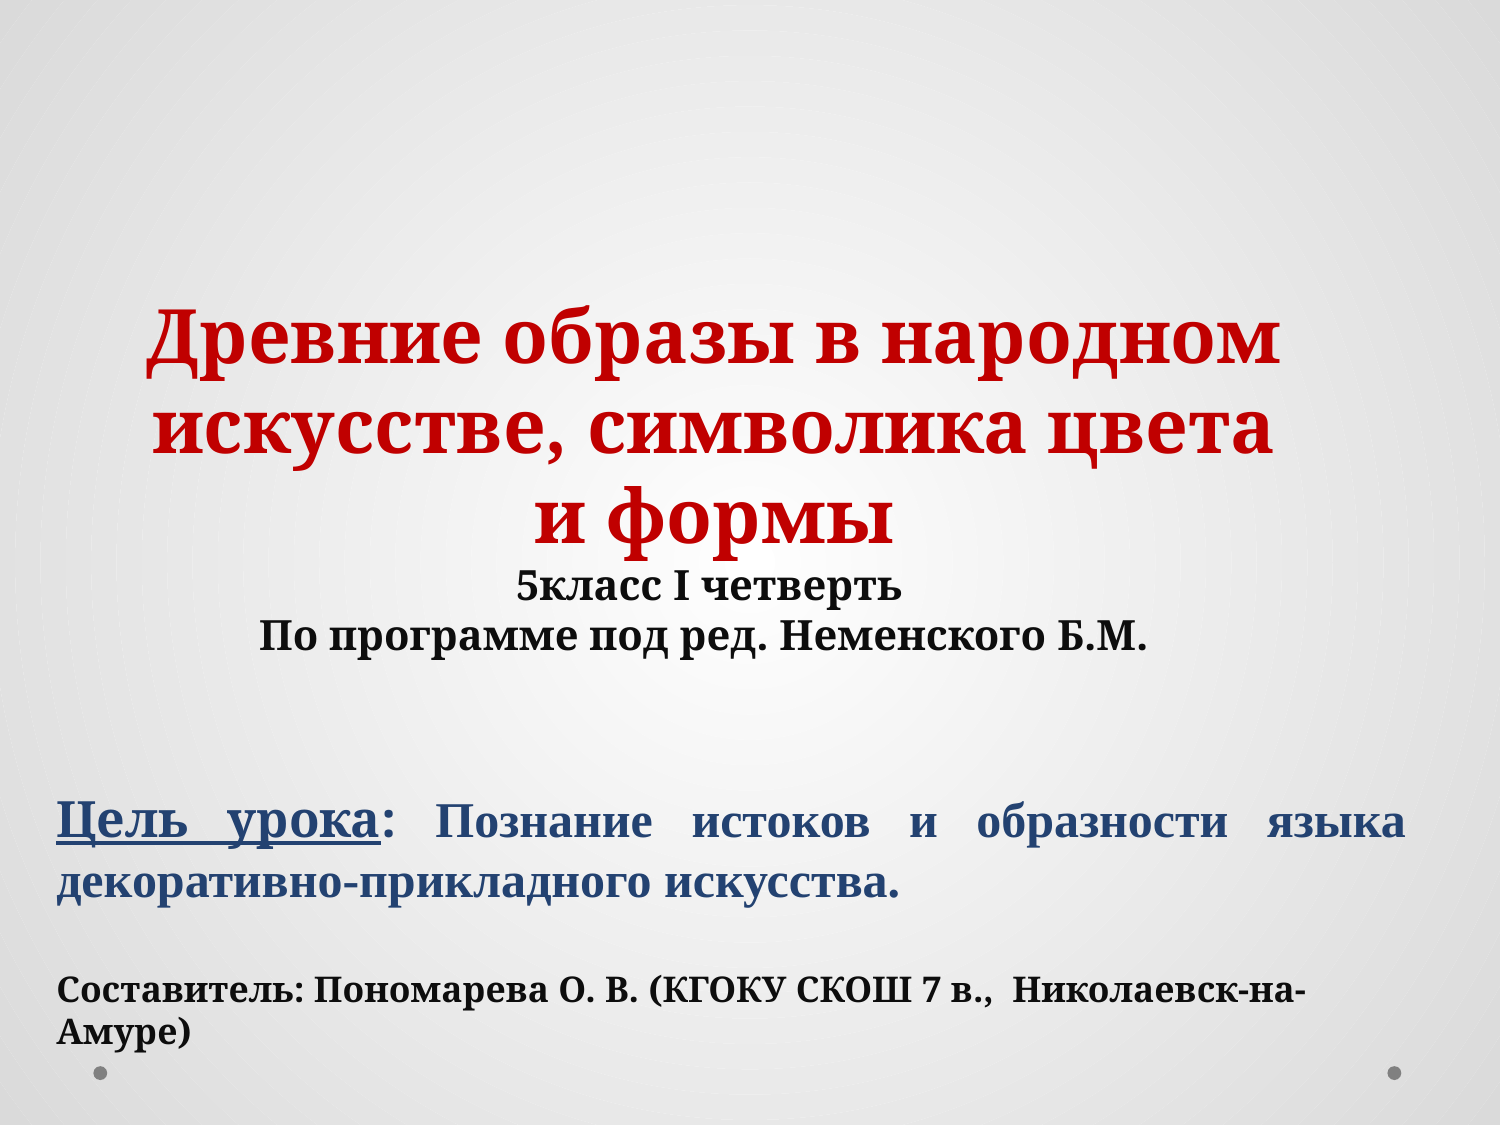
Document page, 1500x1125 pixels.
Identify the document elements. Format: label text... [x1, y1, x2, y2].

subtitle Цель урока: Познание истоков и образности языка декоративно-прикладного искусства. Составитель: Пономарева О. В. (КГОКУ СКОШ 7 в., Николаевск-на-Амуре) [41, 739, 1422, 1071]
title Древние образы в народном искусстве, символика цвета и формы 5класс I четверть По программе под ред. Неменского Б.М. [29, 113, 1400, 716]
